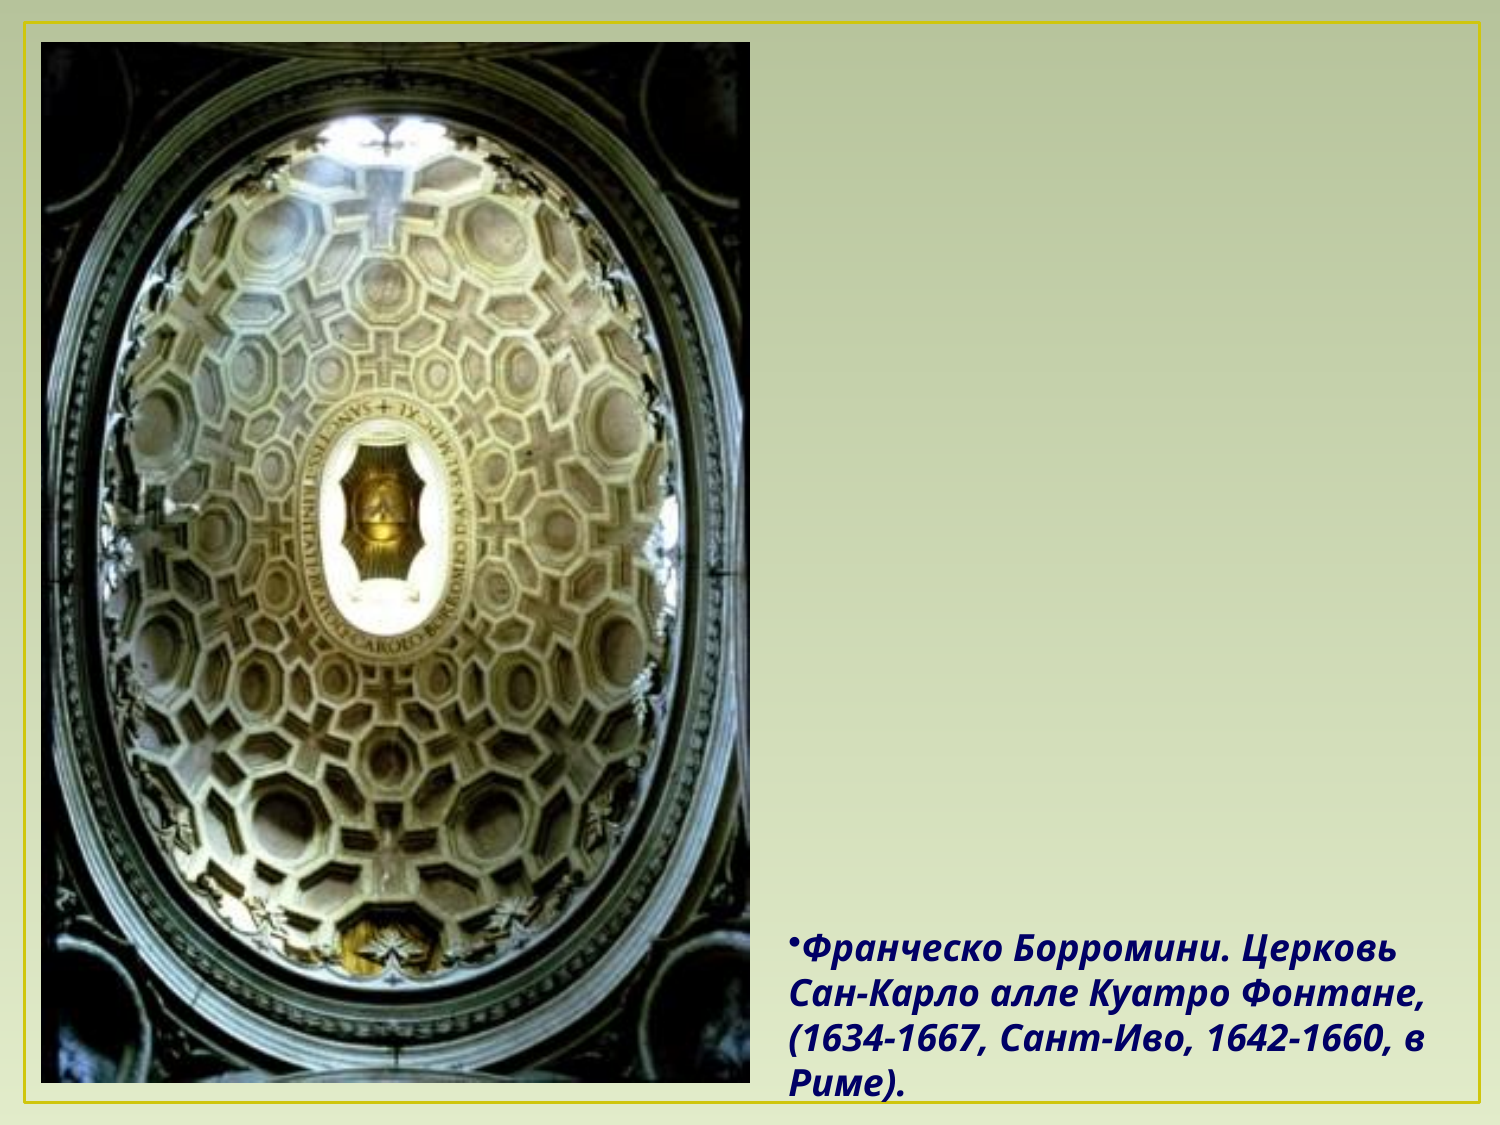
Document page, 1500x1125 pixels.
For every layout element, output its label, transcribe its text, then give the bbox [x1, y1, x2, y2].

picture [40, 42, 751, 1083]
text_box Франческо Борромини. Церковь Сан-Карло алле Куатро Фонтане, (1634-1667, Сант-Иво, 1642-1660, в Риме). [773, 916, 1459, 1112]
